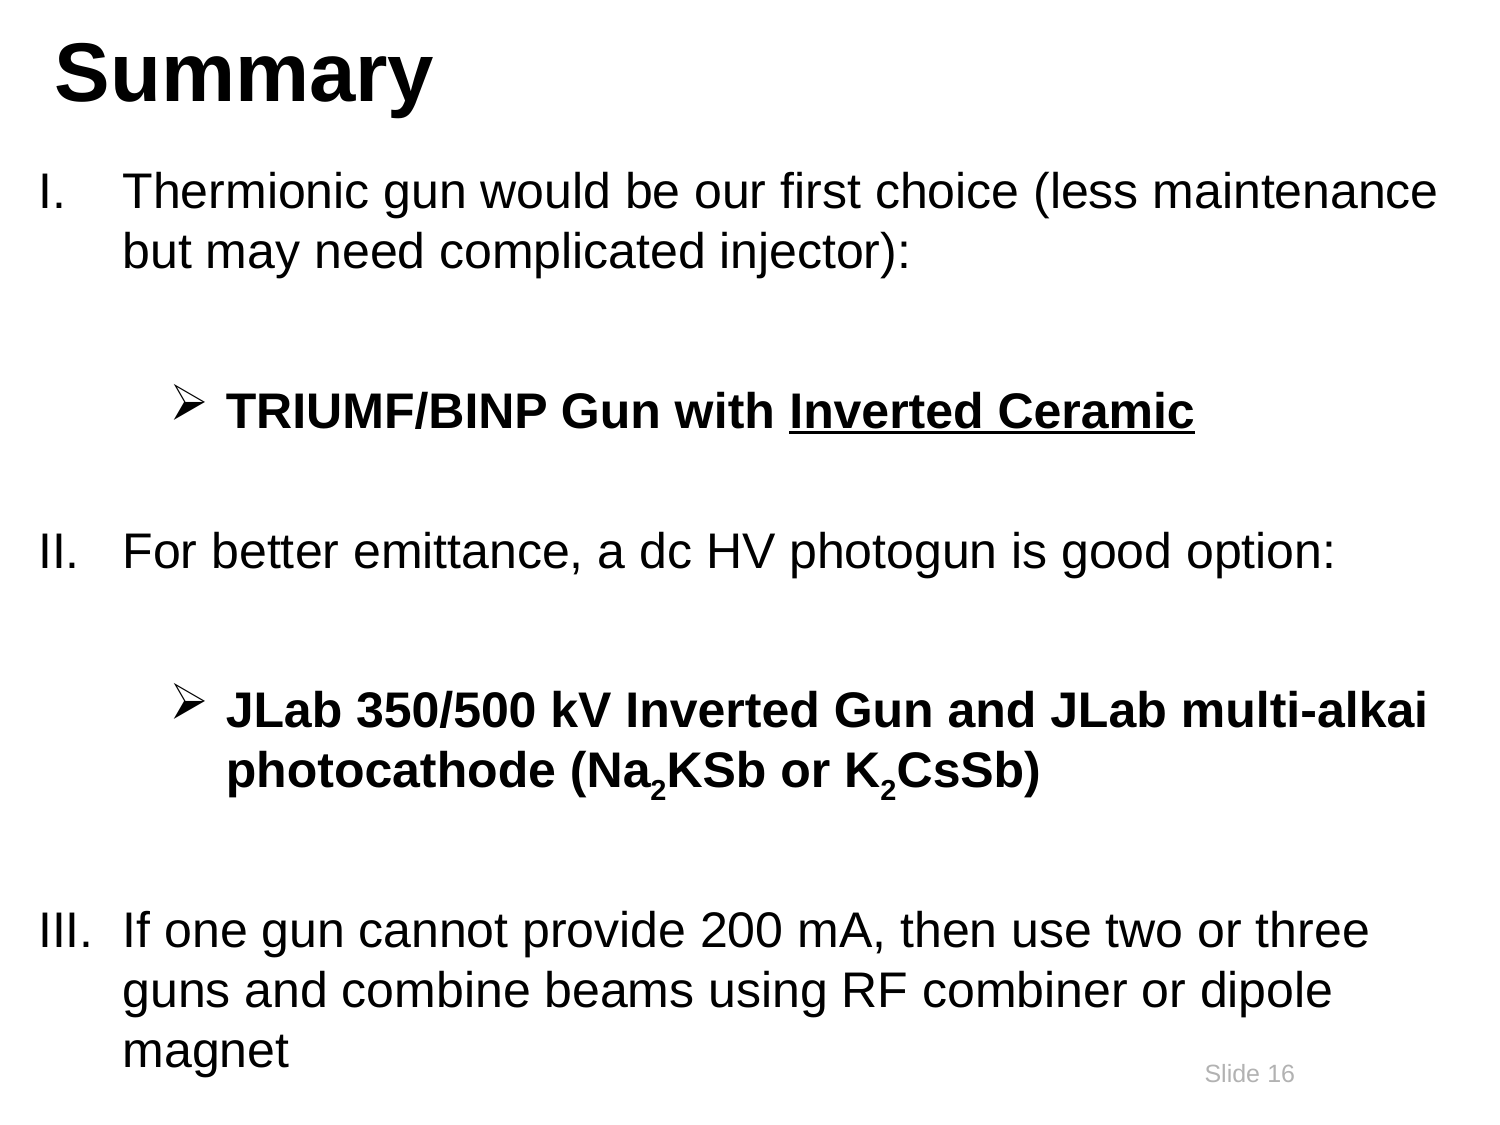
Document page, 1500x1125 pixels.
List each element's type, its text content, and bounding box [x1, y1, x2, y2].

slide_number Slide 16 [1074, 1042, 1425, 1103]
title Summary [39, 0, 1405, 136]
list Thermionic gun would be our first choice (less maintenance but may need complicated injector): TRIUMF/BINP Gun with Inverted Ceramic For better emittance, a dc HV photogun is good option: JLab 350/500 kV Inverted Gun and JLab multi-alkai photocathode (Na2KSb or K2CsSb) If one gun cannot provide 200 mA, then use two or three guns and combine beams using RF combiner or dipole magnet [23, 151, 1500, 1125]
